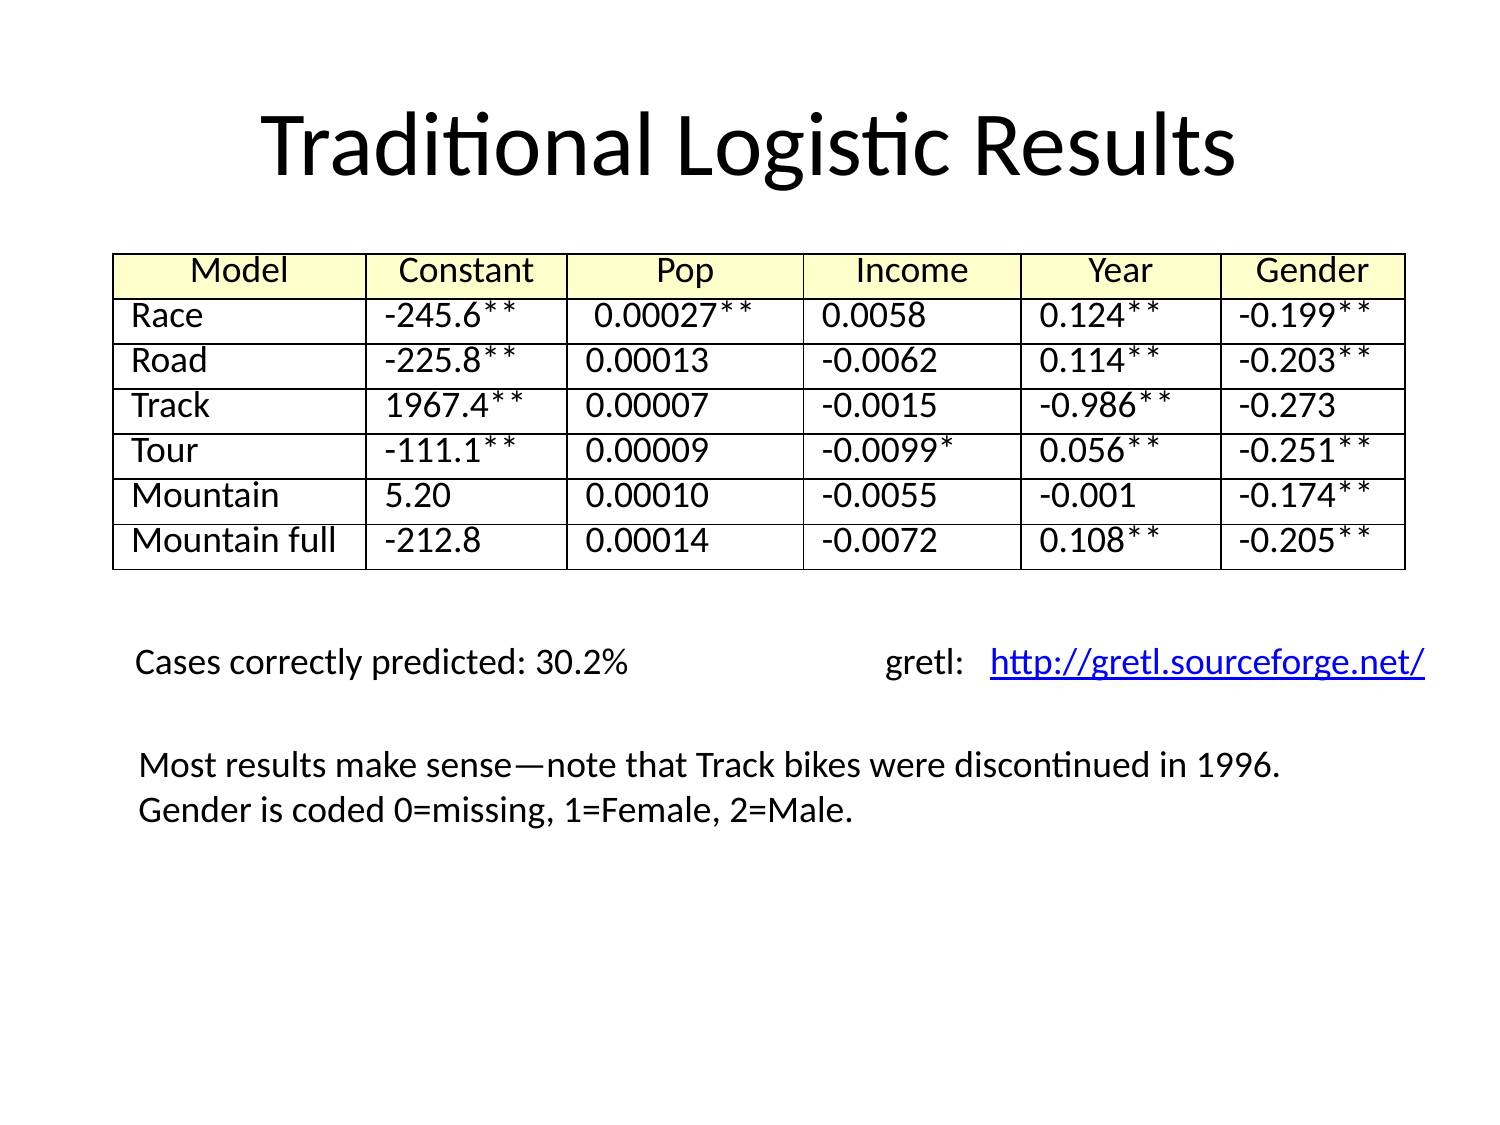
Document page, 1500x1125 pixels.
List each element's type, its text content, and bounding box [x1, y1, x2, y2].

table_cell Mountain full [114, 525, 365, 569]
table_cell -0.174** [1222, 480, 1404, 524]
table_cell -212.8 [367, 525, 566, 569]
table_cell -0.203** [1222, 345, 1404, 388]
table_cell 0.00007 [568, 390, 803, 433]
table_header Year [1022, 255, 1220, 298]
table_cell -225.8** [367, 345, 566, 388]
table_cell -0.0015 [804, 390, 1020, 433]
table_cell Tour [114, 435, 365, 478]
title Traditional Logistic Results [75, 45, 1425, 233]
table_cell -0.986** [1022, 390, 1220, 433]
table_header Pop [568, 255, 803, 298]
table_cell -0.0055 [804, 480, 1020, 524]
table_cell 1967.4** [367, 390, 566, 433]
table_cell 0.00009 [568, 435, 803, 478]
table_cell -0.273 [1222, 390, 1404, 433]
table_cell Mountain [114, 480, 365, 524]
table_header Income [804, 255, 1020, 298]
table_cell -0.0072 [804, 525, 1020, 569]
table_cell -245.6** [367, 300, 566, 343]
table_cell 0.108** [1022, 525, 1220, 569]
table_cell 0.00027** [568, 300, 803, 343]
table_cell 0.0058 [804, 300, 1020, 343]
table_cell 0.00013 [568, 345, 803, 388]
table_cell Road [114, 345, 365, 388]
table_header Constant [367, 255, 566, 298]
text_box Cases correctly predicted: 30.2% gretl: http://gretl.sourceforge.net/ [120, 629, 1441, 690]
table_header Gender [1222, 255, 1404, 298]
table_cell 0.124** [1022, 300, 1220, 343]
table_cell -0.0099* [804, 435, 1020, 478]
table_cell 0.114** [1022, 345, 1220, 388]
table_header Model [114, 255, 365, 298]
table_cell 0.056** [1022, 435, 1220, 478]
table_cell 5.20 [367, 480, 566, 524]
table_cell -0.001 [1022, 480, 1220, 524]
table_cell 0.00010 [568, 480, 803, 524]
table_cell -0.205** [1222, 525, 1404, 569]
table_cell -0.199** [1222, 300, 1404, 343]
table_cell Race [114, 300, 365, 343]
table_cell -111.1** [367, 435, 566, 478]
text_box Most results make sense—note that Track bikes were discontinued in 1996. Gender is coded 0=missing, 1=Female, 2=Male. [123, 732, 1298, 883]
table_cell 0.00014 [568, 525, 803, 569]
table_cell -0.251** [1222, 435, 1404, 478]
table_cell Track [114, 390, 365, 433]
table_cell -0.0062 [804, 345, 1020, 388]
